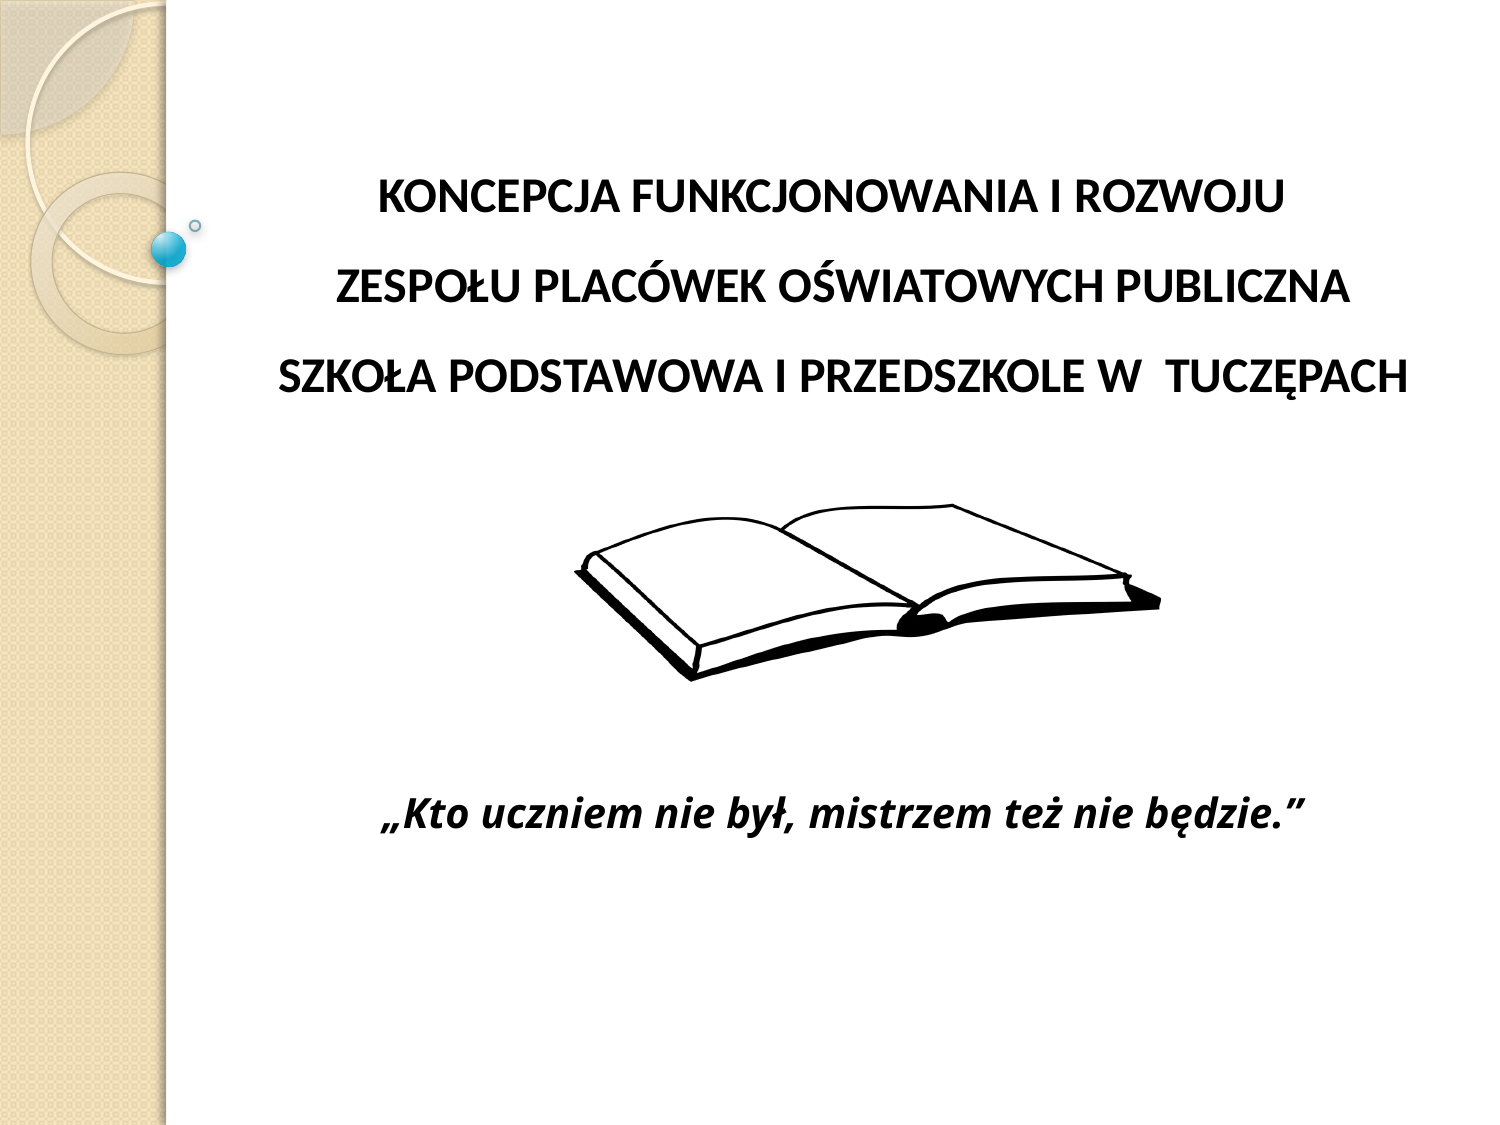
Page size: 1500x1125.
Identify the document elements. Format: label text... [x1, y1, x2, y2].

picture [573, 480, 1161, 705]
title KONCEPCJA FUNKCJONOWANIA I ROZWOJU ZESPOŁU PLACÓWEK OŚWIATOWYCH PUBLICZNA SZKOŁA PODSTAWOWA I PRZEDSZKOLE W TUCZĘPACH [246, 105, 1442, 411]
subtitle „Kto uczniem nie był, mistrzem też nie będzie.” [292, 786, 1388, 903]
